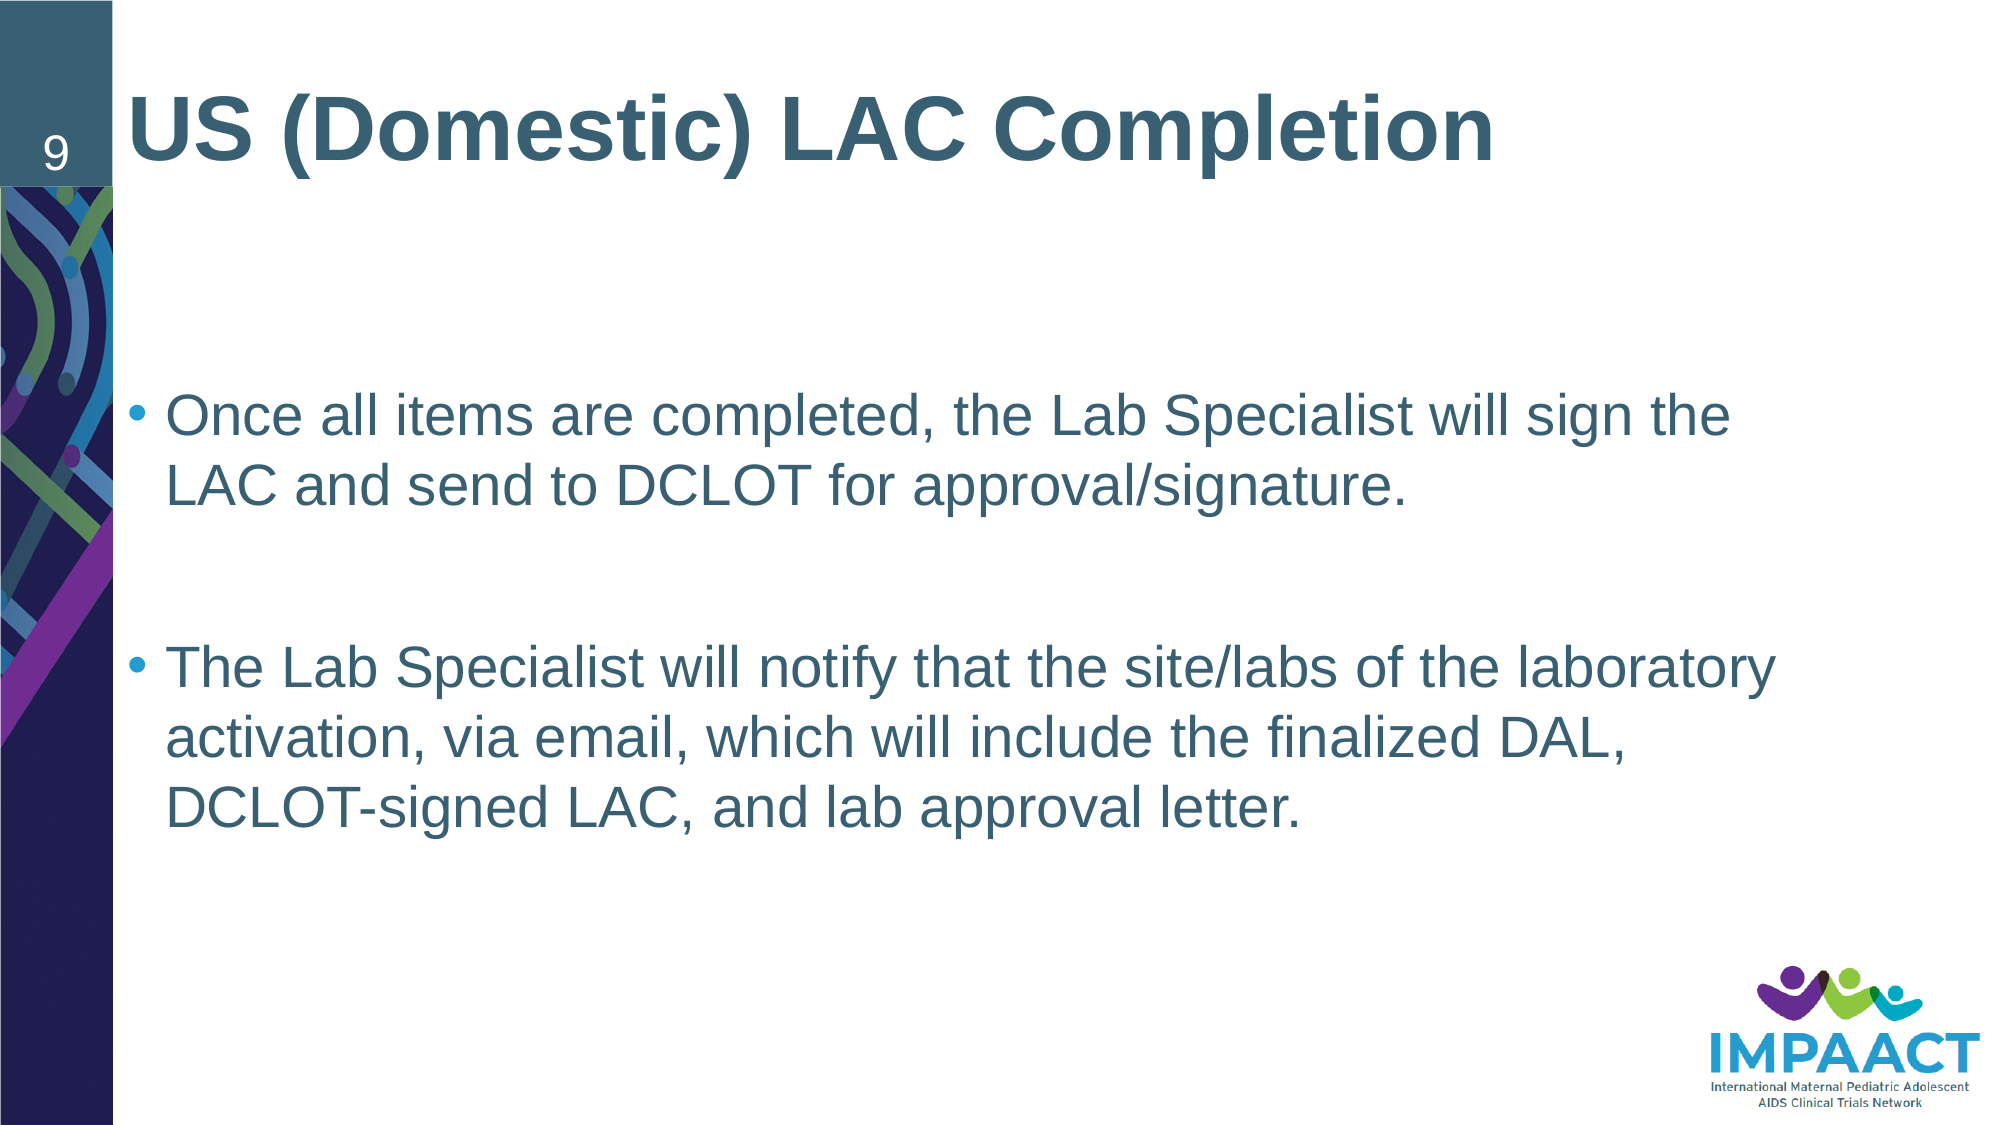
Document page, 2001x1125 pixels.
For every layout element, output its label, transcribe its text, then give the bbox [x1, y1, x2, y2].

title US (Domestic) LAC Completion [113, 0, 1950, 188]
list Once all items are completed, the Lab Specialist will sign the LAC and send to DCLOT for approval/signature. The Lab Specialist will notify that the site/labs of the laboratory activation, via email, which will include the finalized DAL, DCLOT-signed LAC, and lab approval letter. [112, 264, 1840, 952]
picture [1687, 958, 2000, 1125]
slide_number 9 [0, 0, 113, 188]
picture [1, 188, 113, 1124]
